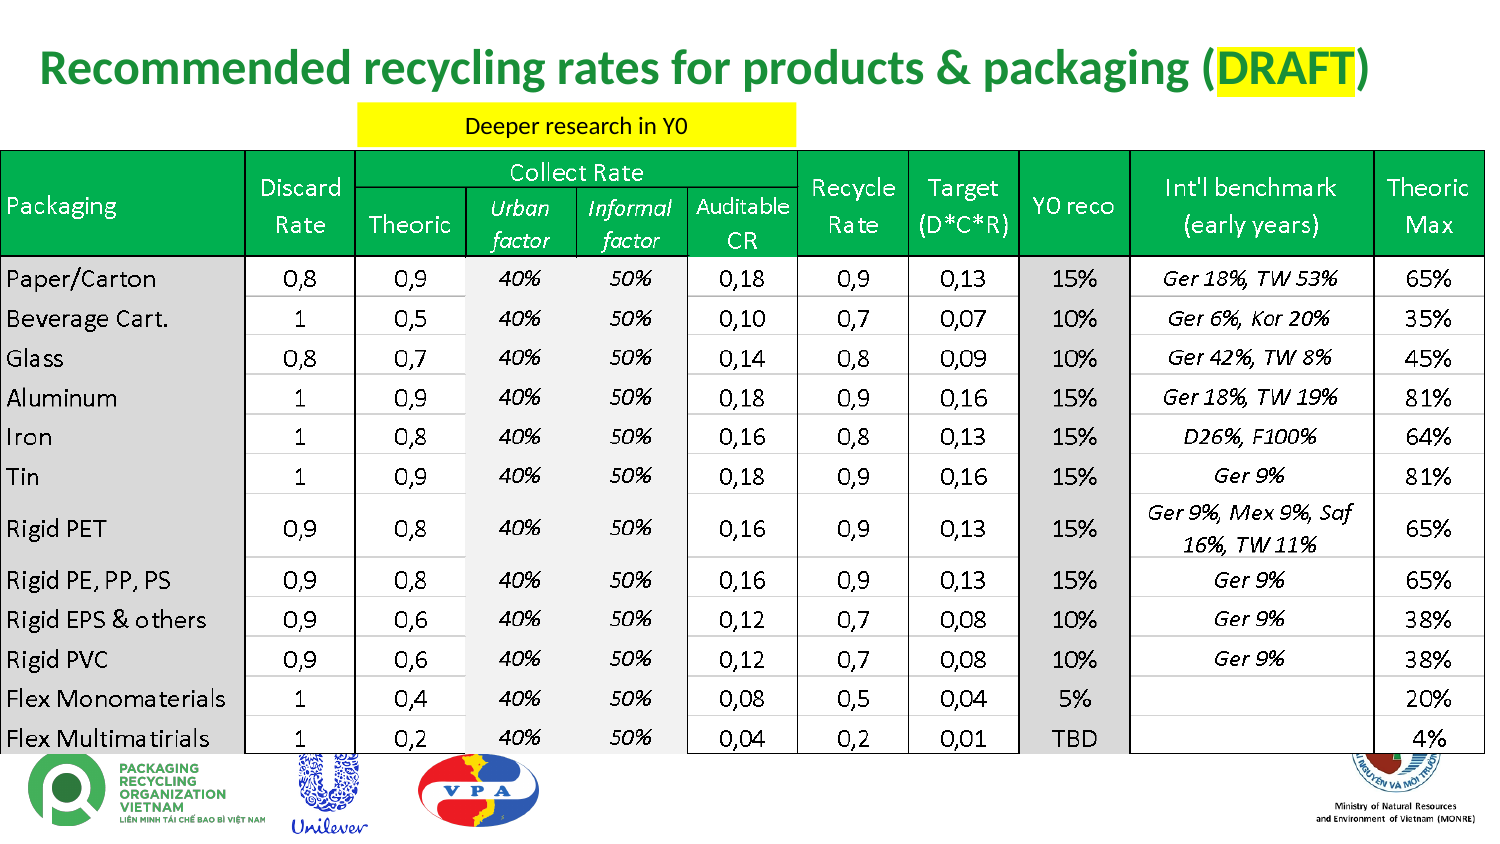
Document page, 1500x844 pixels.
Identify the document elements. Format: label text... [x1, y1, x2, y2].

text_box Deeper research in Y0 [357, 102, 797, 148]
picture [1308, 755, 1481, 827]
title Recommended recycling rates for products & packaging (DRAFT) [24, 17, 1423, 112]
picture [418, 755, 539, 827]
picture [28, 755, 401, 844]
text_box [0, 150, 1486, 755]
